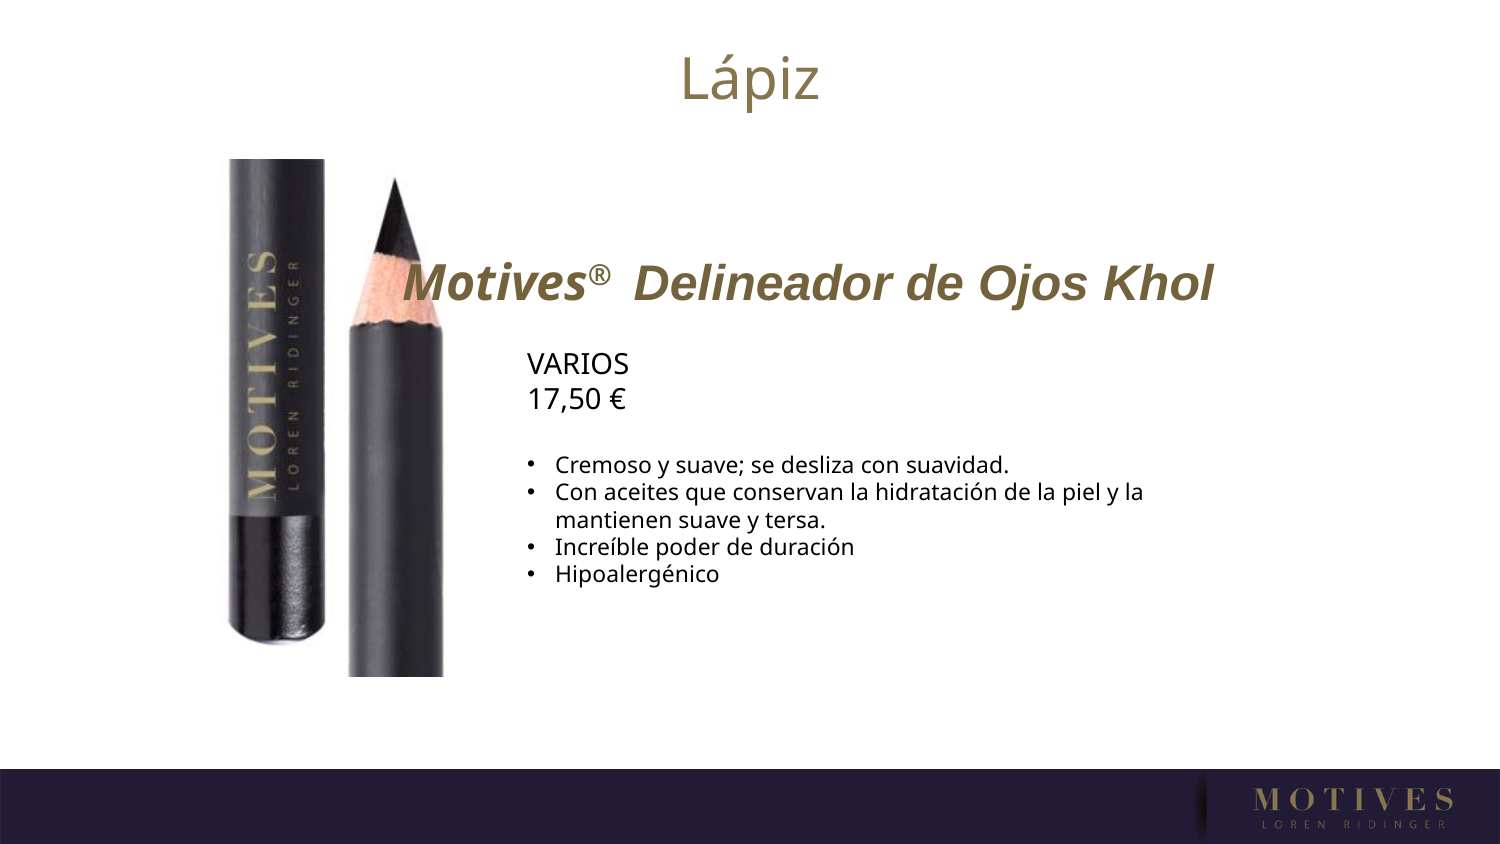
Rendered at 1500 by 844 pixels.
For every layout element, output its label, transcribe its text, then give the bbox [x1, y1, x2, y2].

text_box Cremoso y suave; se desliza con suavidad. Con aceites que conservan la hidratación de la piel y la mantienen suave y tersa. Increíble poder de duración Hipoalergénico [596, 442, 1188, 595]
text_box Motives® Delineador de Ojos Khol [596, 242, 1230, 378]
picture [74, 159, 593, 677]
text_box VARIOS 17,50 € [596, 337, 800, 423]
picture [0, 769, 1500, 844]
title Lápiz [0, 33, 1500, 175]
